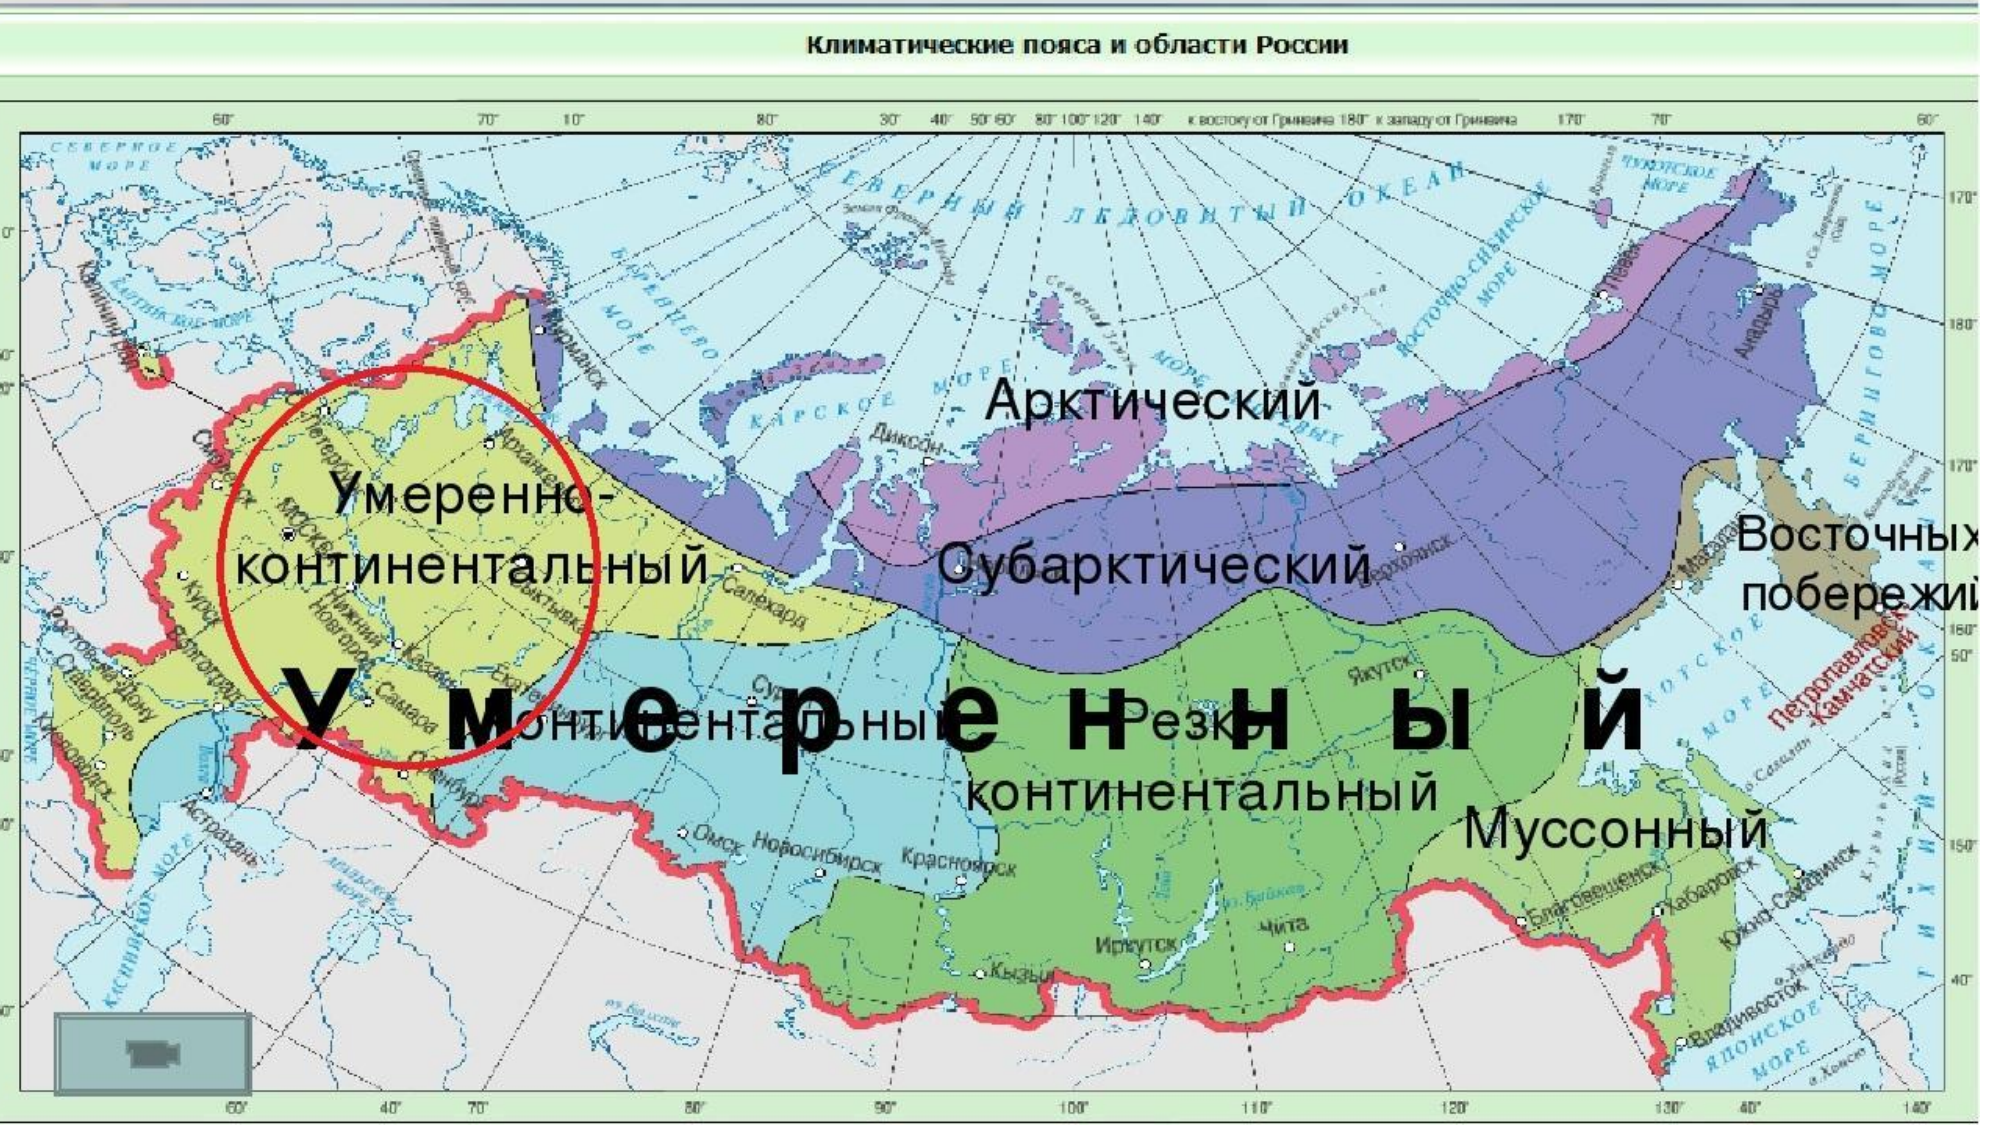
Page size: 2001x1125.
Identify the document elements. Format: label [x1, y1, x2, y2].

list [0, 0, 1980, 1125]
